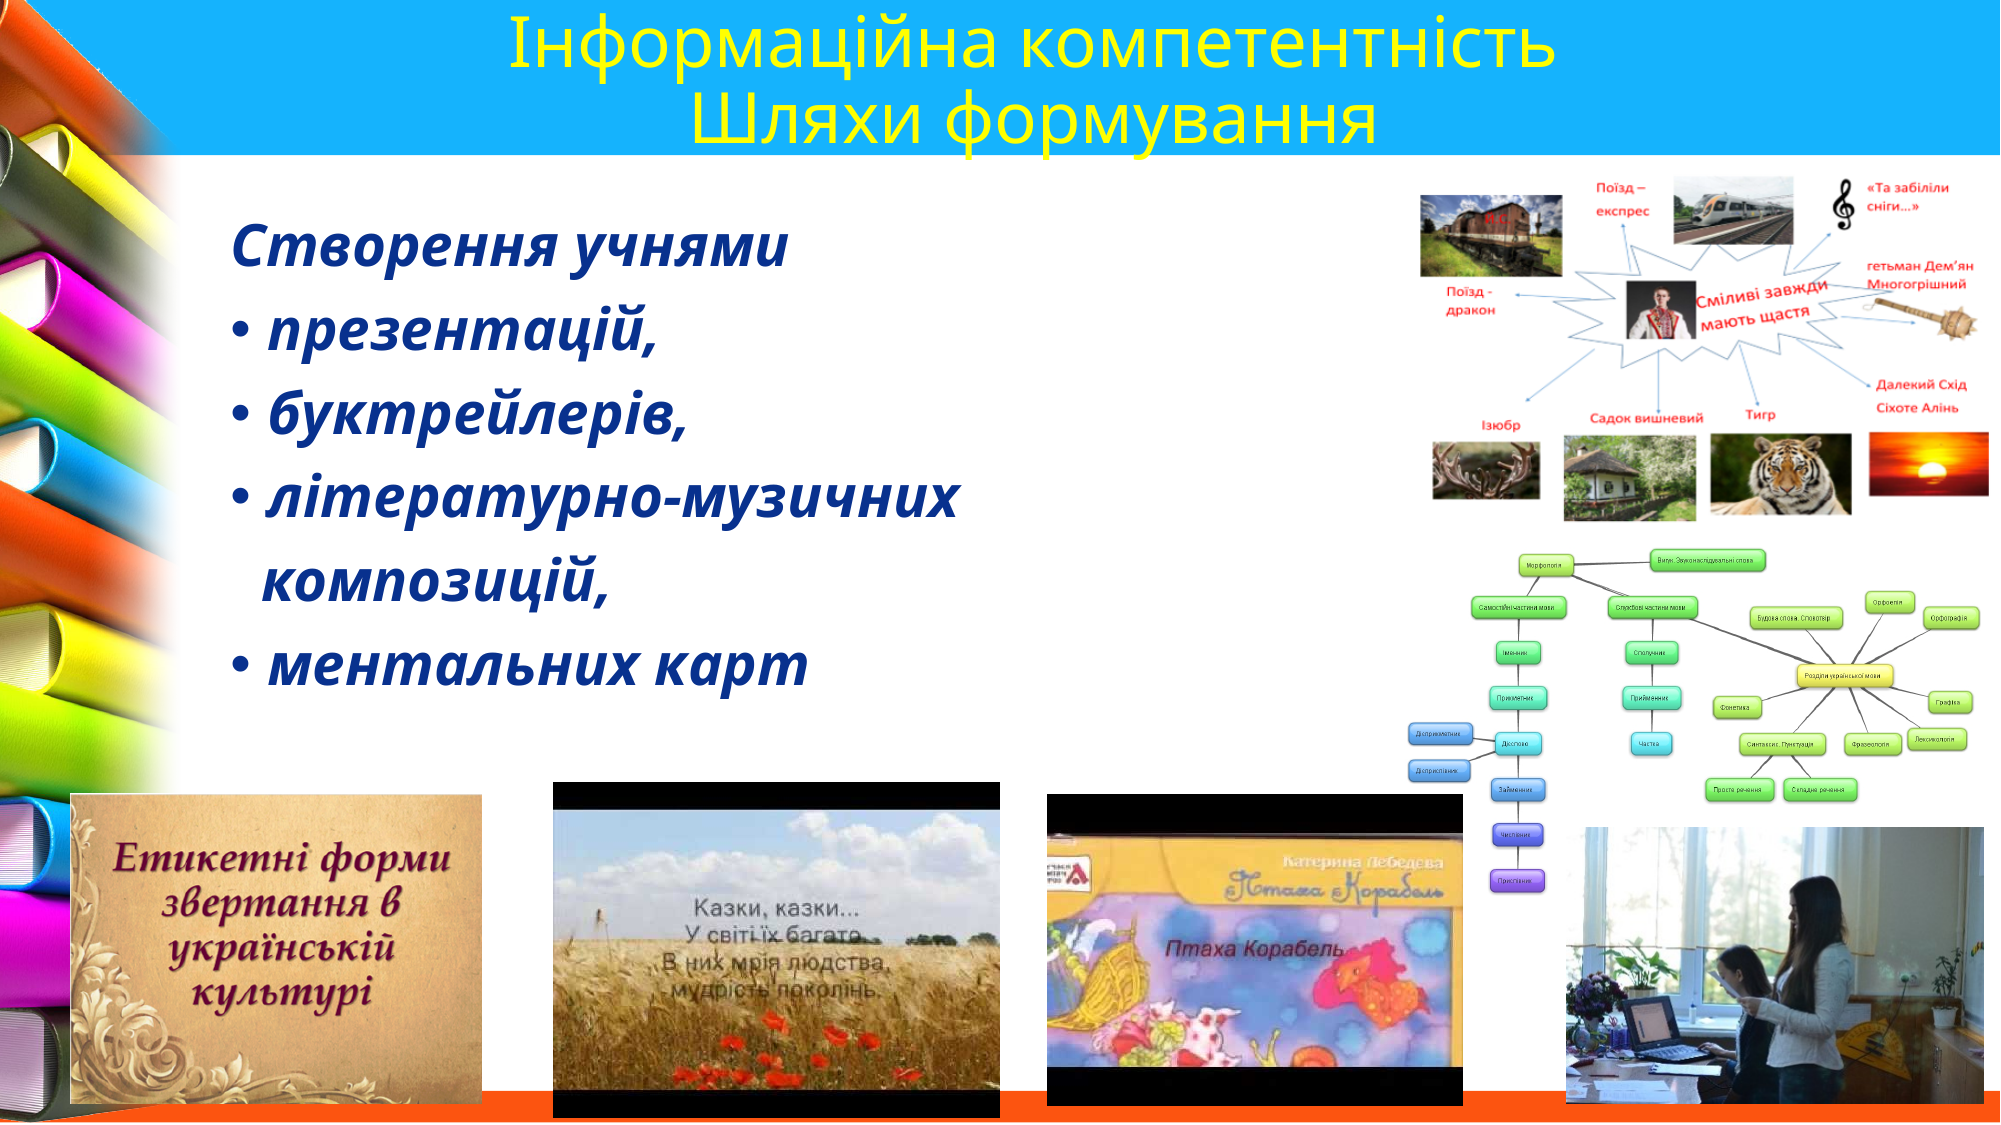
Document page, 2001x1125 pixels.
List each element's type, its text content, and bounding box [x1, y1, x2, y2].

list Створення учнями презентацій, буктрейлерів, літературно-музичних композицій, ментальних карт [215, 209, 1934, 774]
picture [0, 0, 482, 1123]
picture [1407, 164, 2000, 530]
picture [1047, 539, 1984, 1106]
picture [553, 782, 1000, 1118]
title Інформаційна компетентність Шляхи формування [175, 0, 1893, 183]
